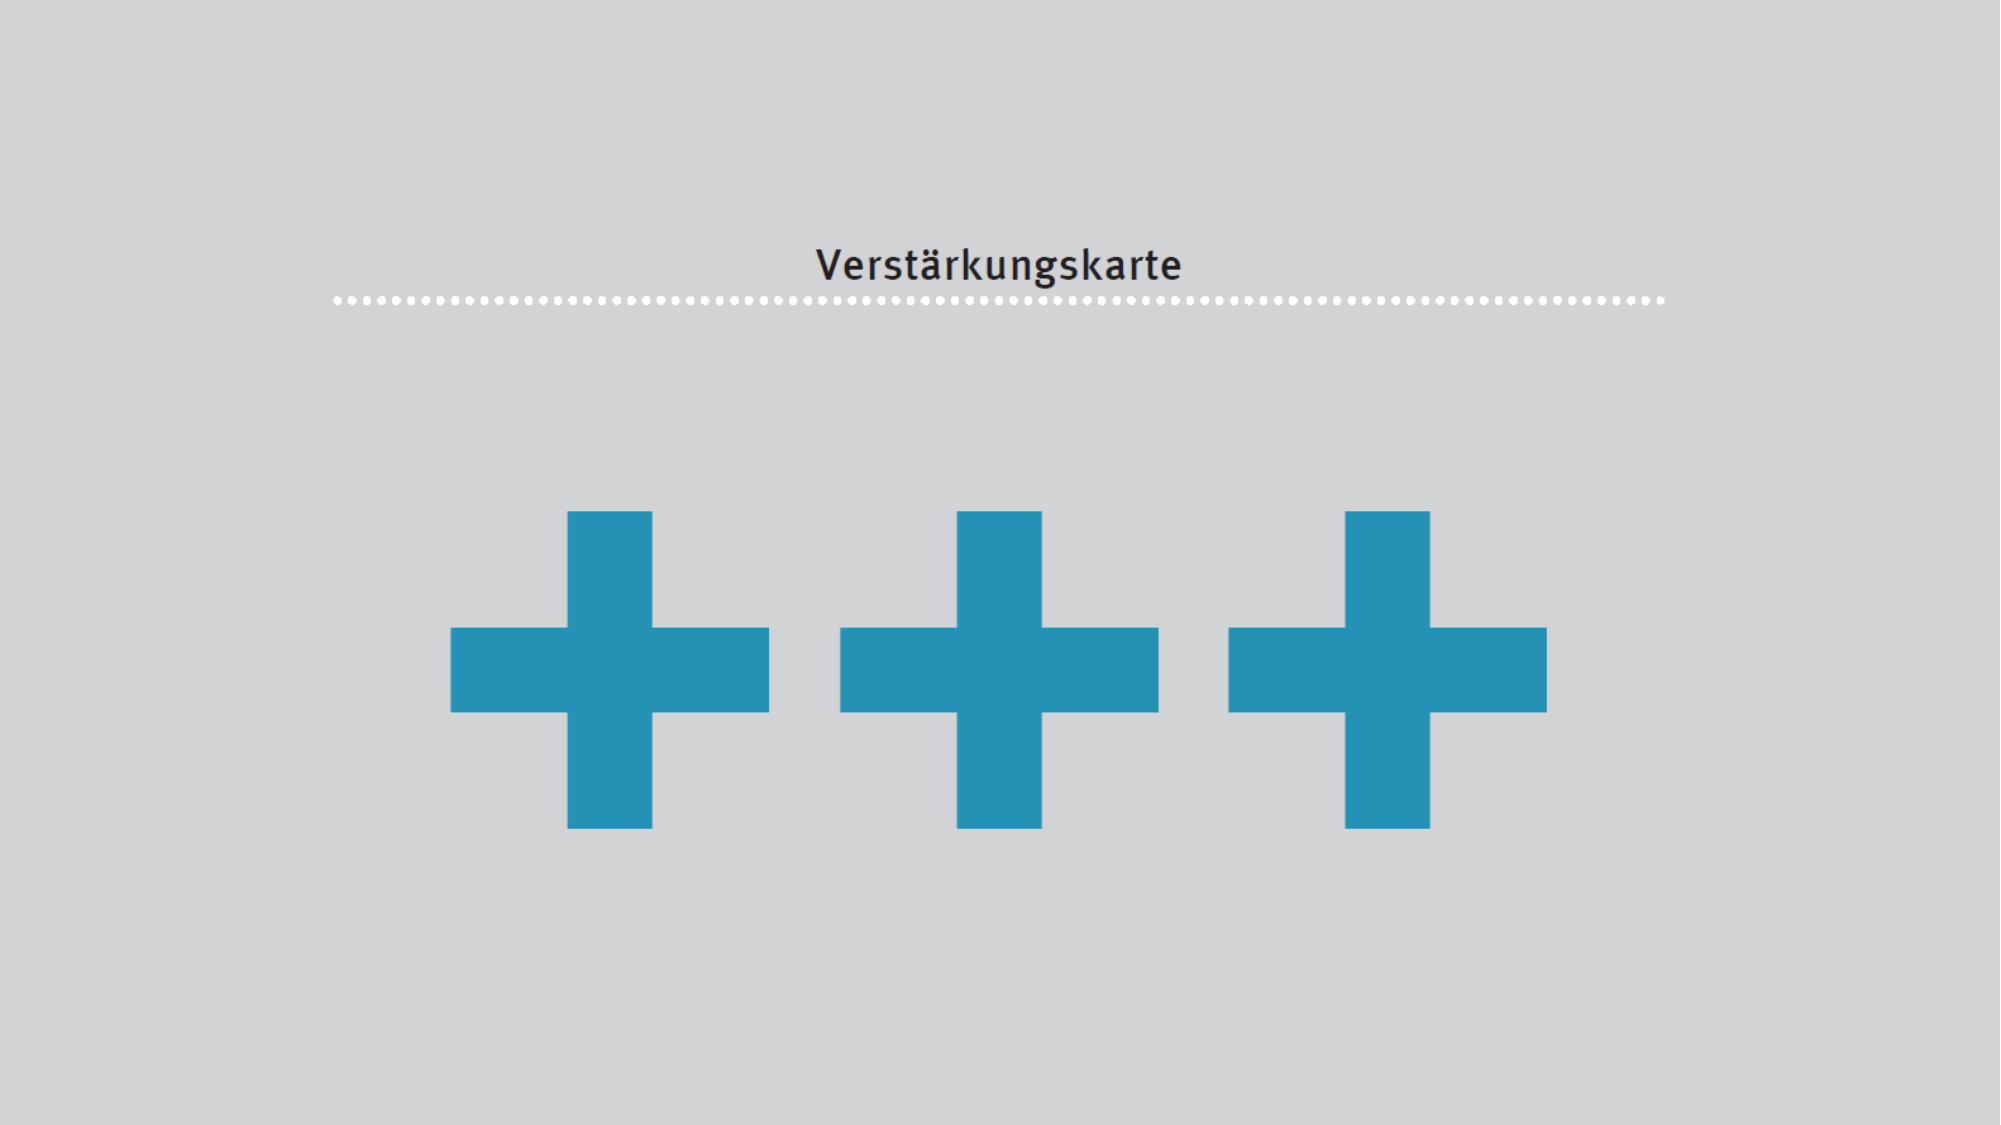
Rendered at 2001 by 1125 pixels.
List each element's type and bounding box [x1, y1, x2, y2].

picture [214, 0, 1786, 1125]
